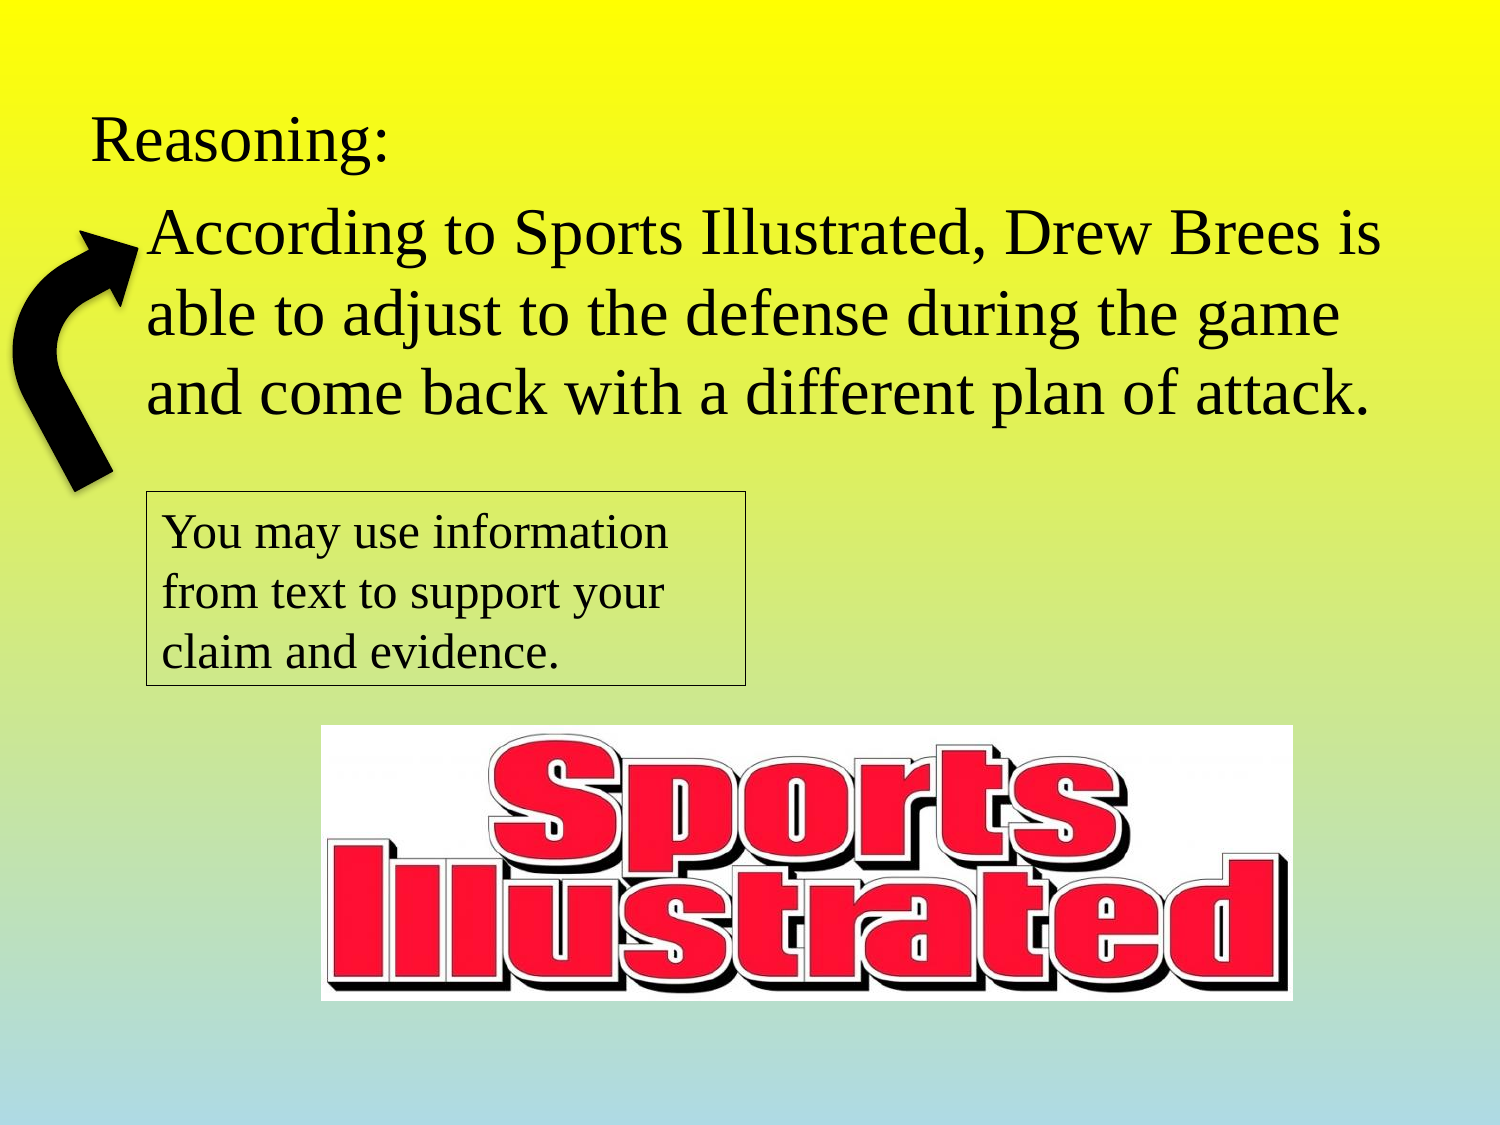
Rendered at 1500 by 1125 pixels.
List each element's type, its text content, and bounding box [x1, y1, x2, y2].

list Reasoning: According to Sports Illustrated, Drew Brees is able to adjust to the defense during the game and come back with a different plan of attack. [75, 87, 1425, 492]
picture [320, 725, 1293, 1001]
text_box [12, 230, 139, 492]
text_box You may use information from text to support your claim and evidence. [146, 491, 746, 686]
